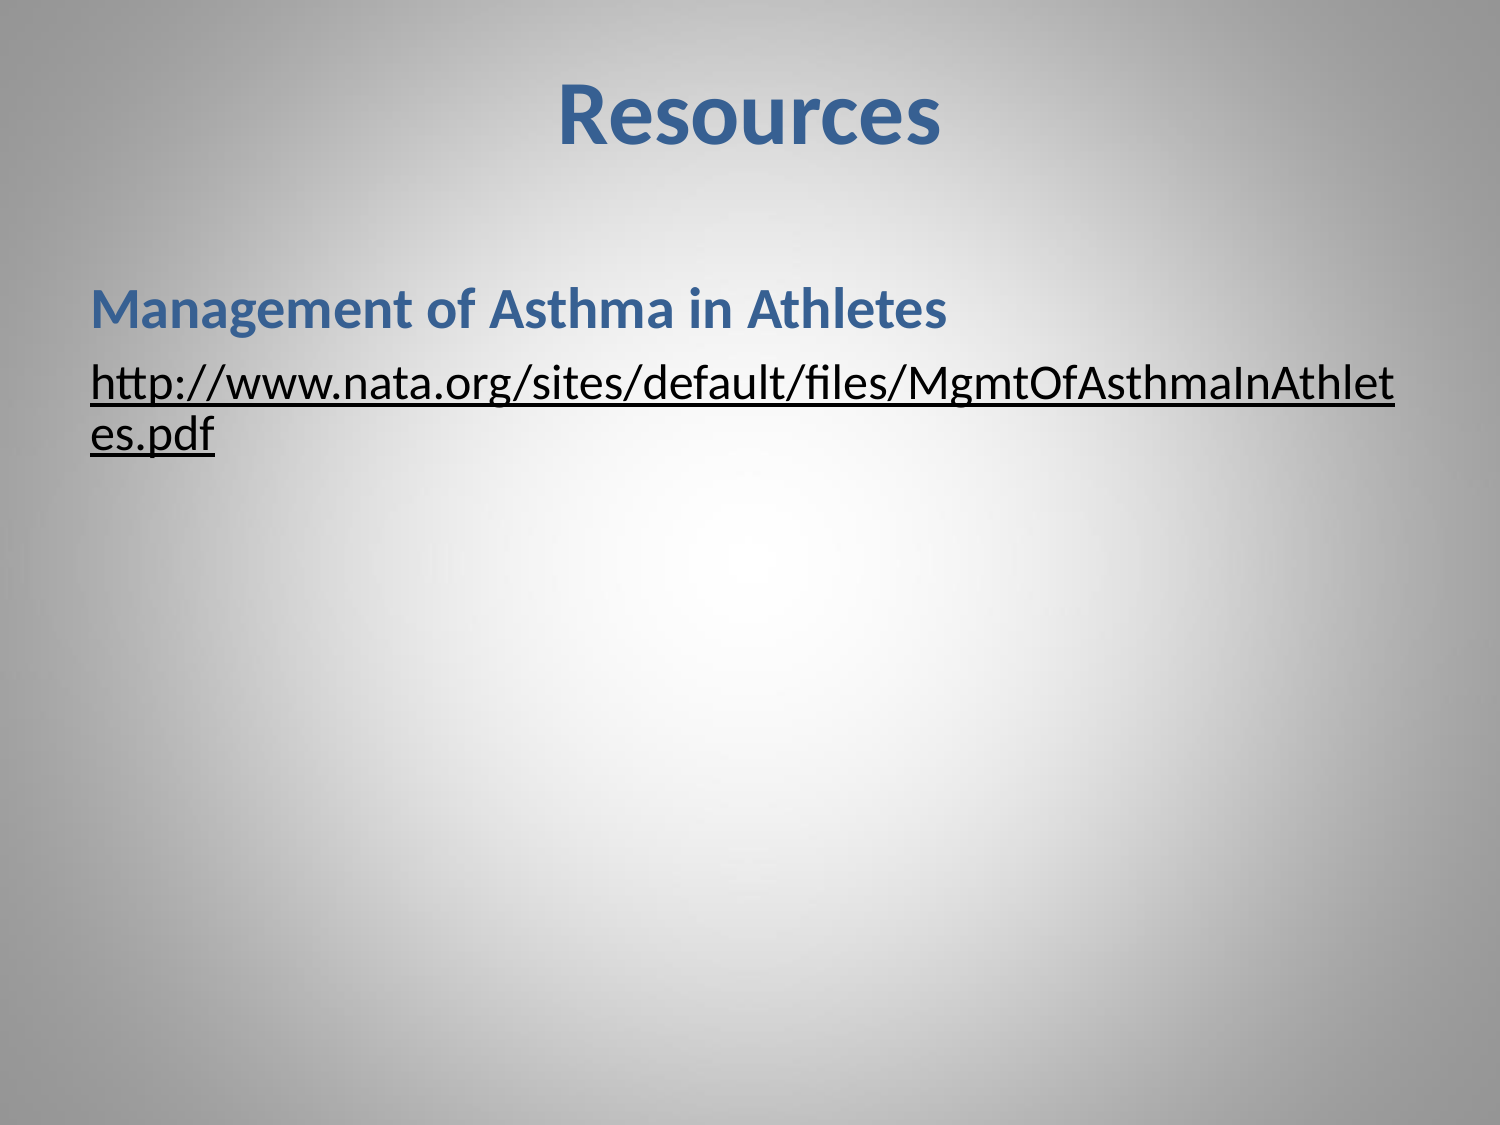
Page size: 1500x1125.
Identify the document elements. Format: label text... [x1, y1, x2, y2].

list Management of Asthma in Athletes http://www.nata.org/sites/default/files/MgmtOfAsthmaInAthletes.pdf [75, 262, 1425, 1005]
title Resources [75, 45, 1425, 233]
picture [0, 0, 1500, 1125]
